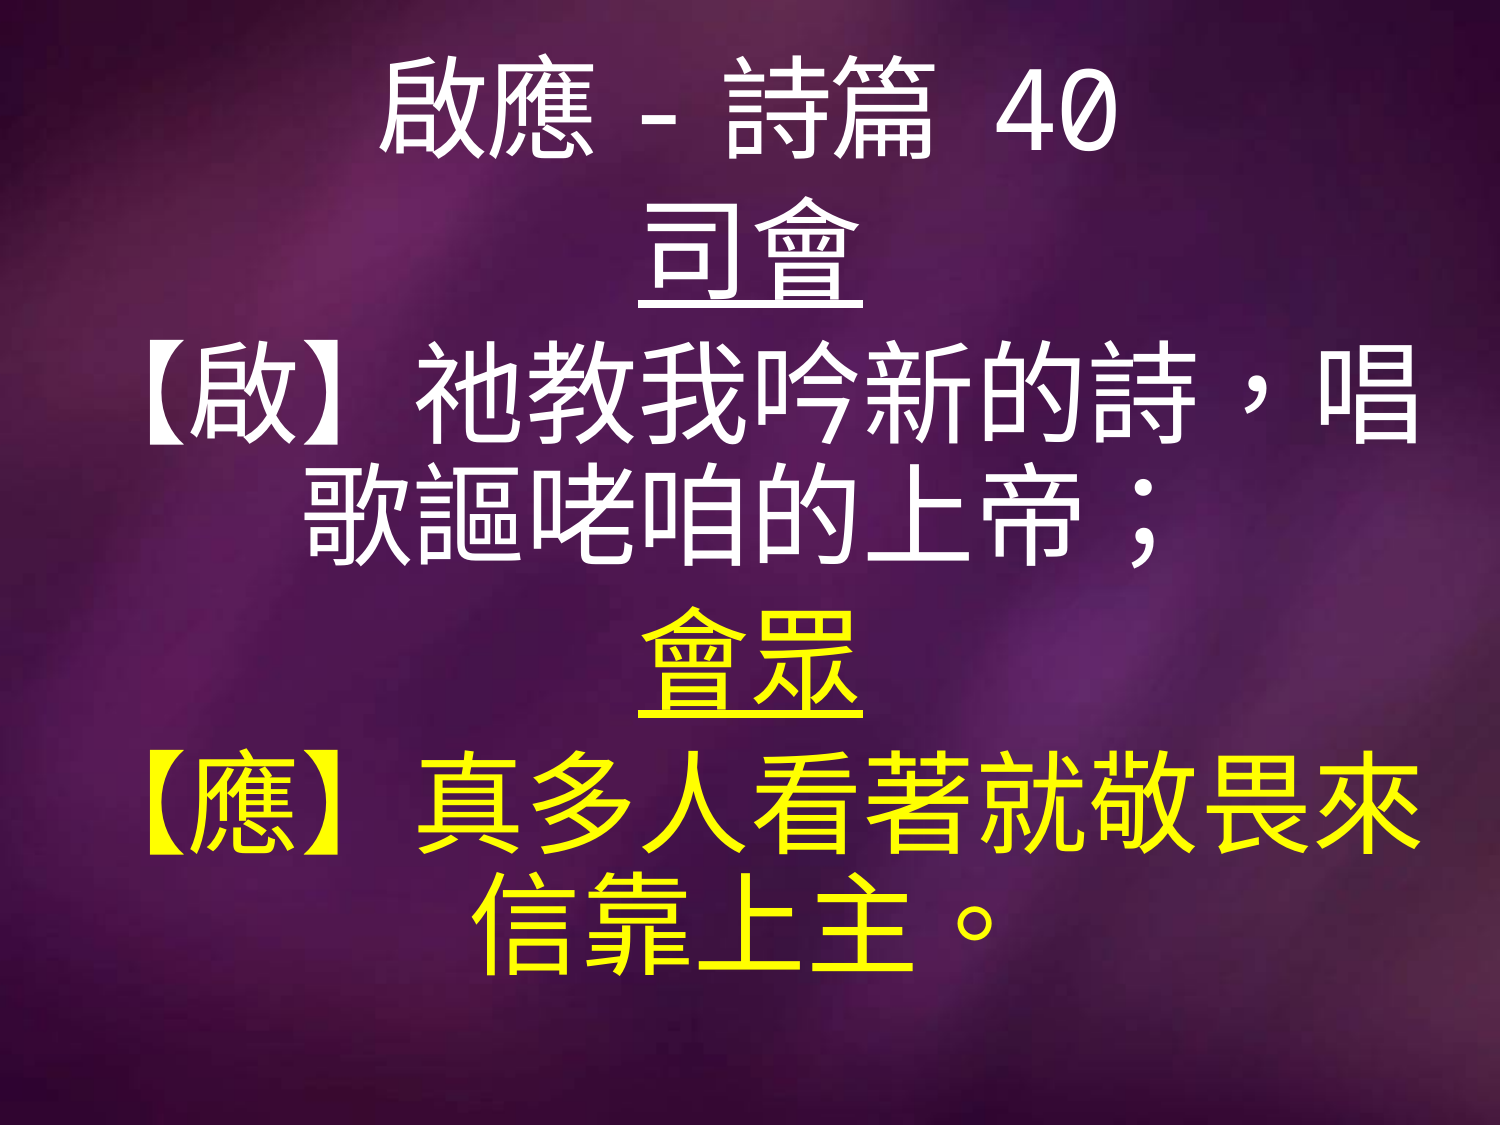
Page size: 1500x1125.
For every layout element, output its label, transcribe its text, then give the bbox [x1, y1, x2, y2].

title 啟應-詩篇 40 [62, 37, 1438, 174]
list 司會 【啟】祂教我吟新的詩，唱歌謳咾咱的上帝； 會眾 【應】真多人看著就敬畏來信靠上主。 [62, 194, 1438, 1040]
picture [0, 0, 1500, 1125]
